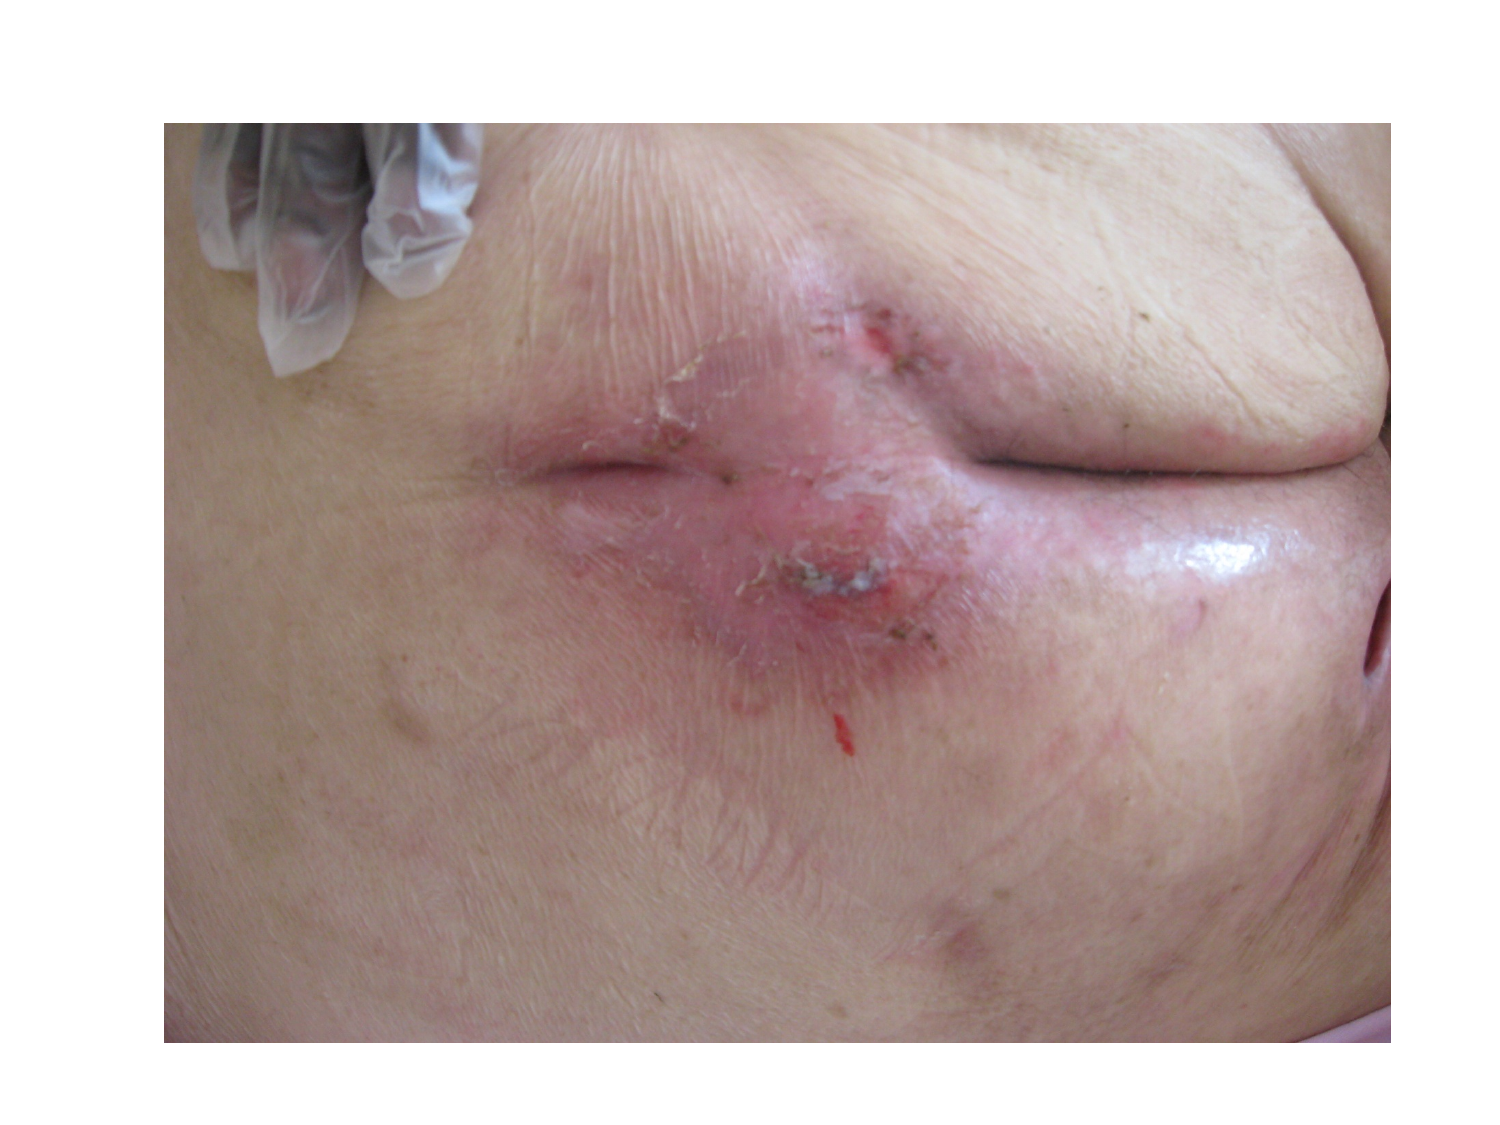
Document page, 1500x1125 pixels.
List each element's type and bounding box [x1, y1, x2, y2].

list [163, 123, 1391, 1044]
